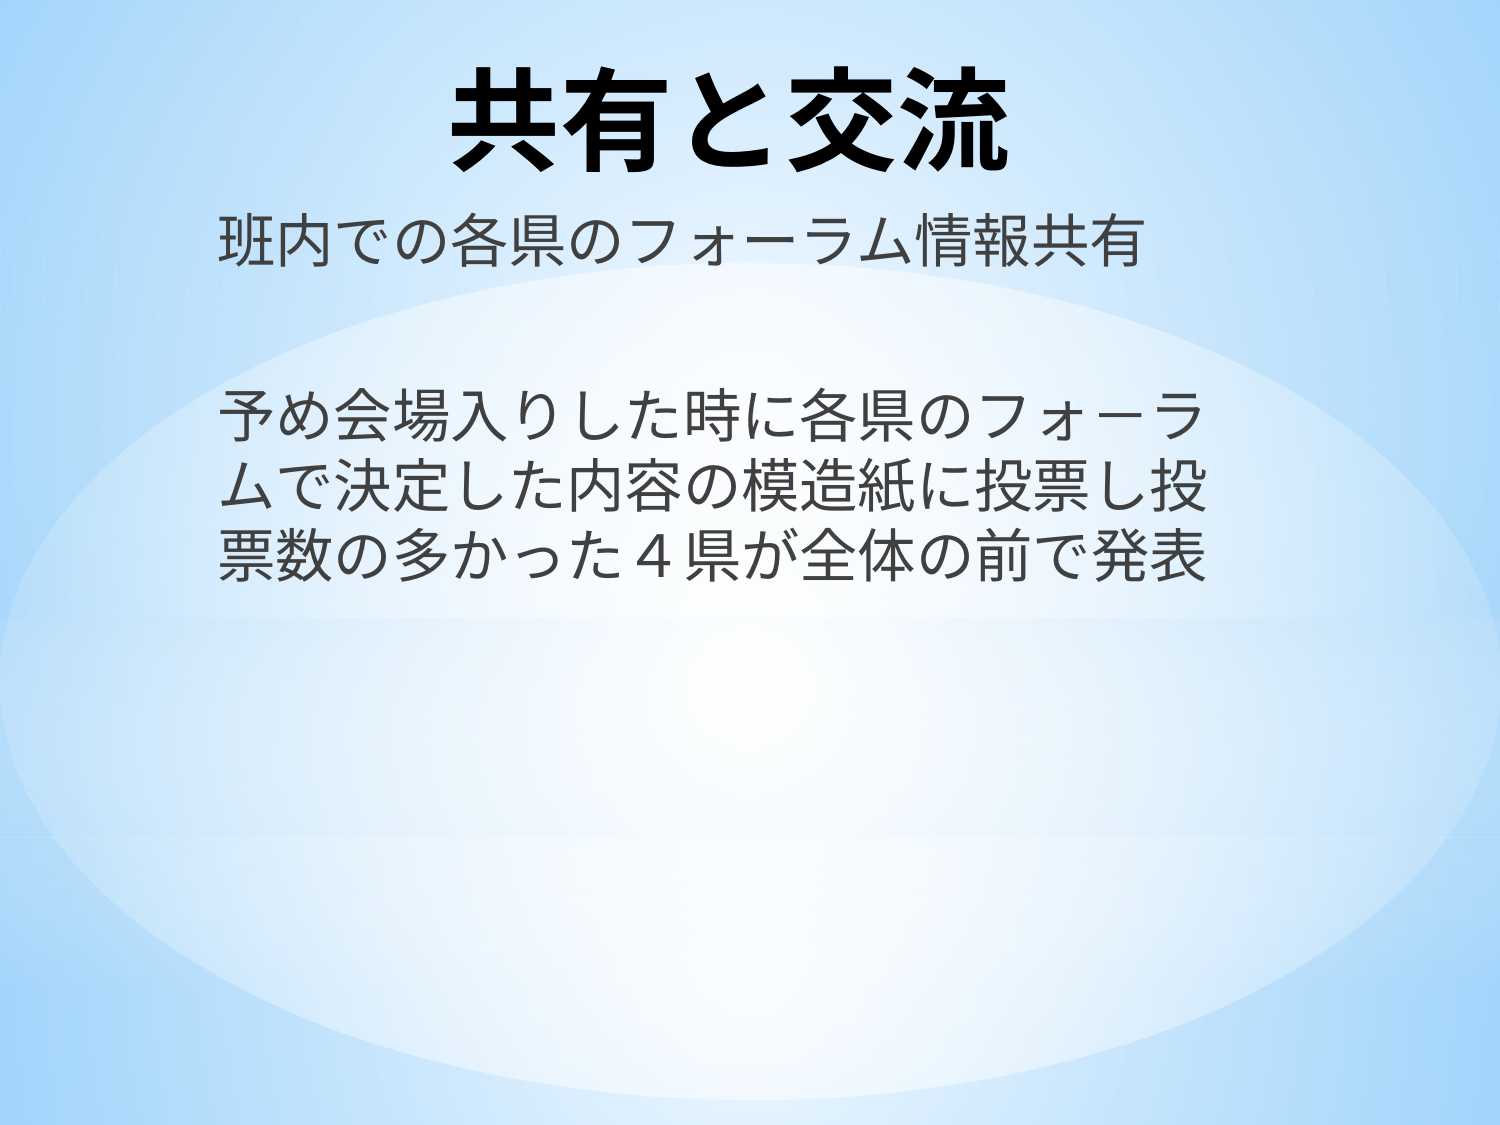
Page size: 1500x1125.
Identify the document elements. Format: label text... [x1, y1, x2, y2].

list 班内での各県のフォーラム情報共有 予め会場入りした時に各県のフォ－ラムで決定した内容の模造紙に投票し投票数の多かった４県が全体の前で発表 [194, 196, 1245, 885]
title 共有と交流 [194, 42, 1264, 173]
